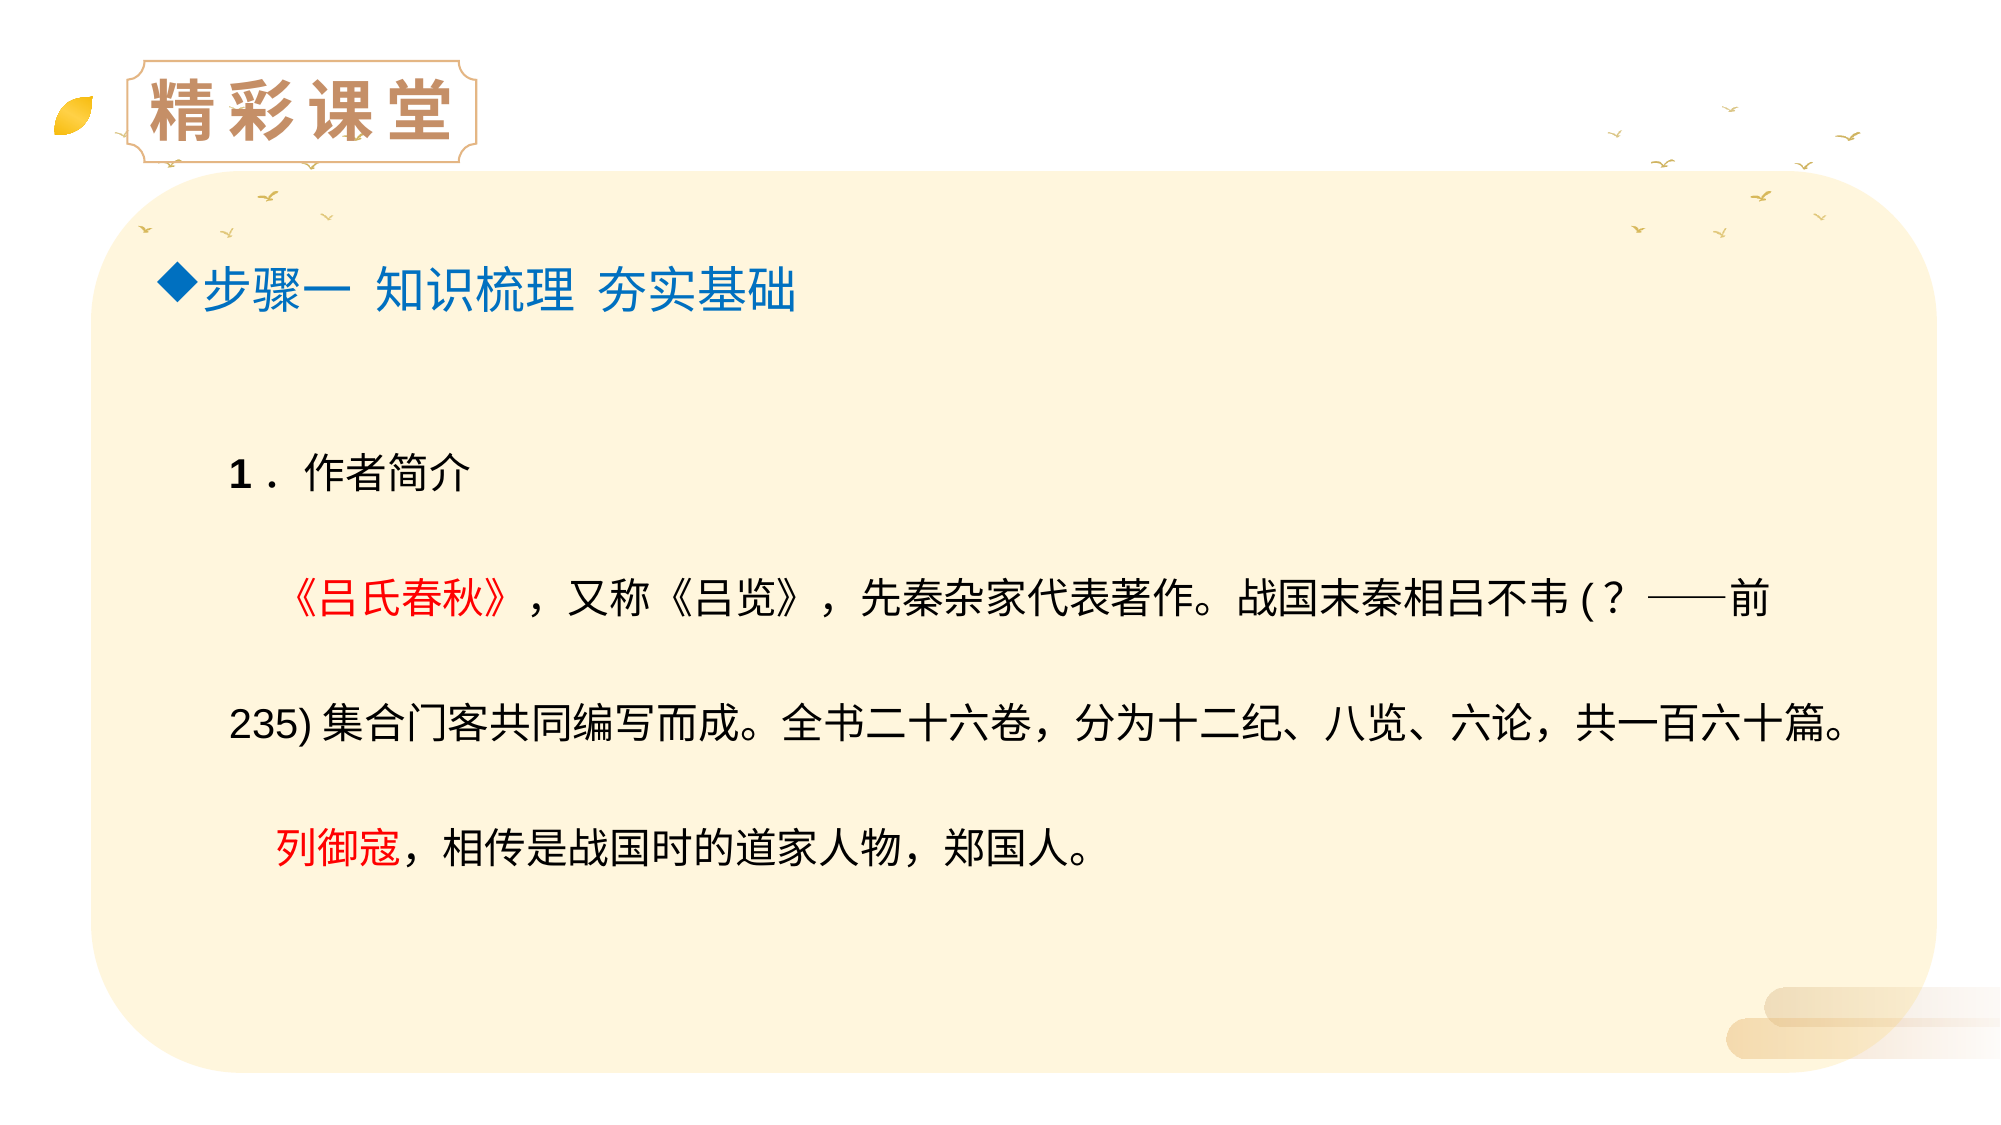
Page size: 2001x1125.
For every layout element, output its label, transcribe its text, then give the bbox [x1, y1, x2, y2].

text_box 1．作者简介 《吕氏春秋》，又称《吕览》，先秦杂家代表著作。战国末秦相吕不韦(？——前235)集合门客共同编写而成。全书二十六卷，分为十二纪、八览、六论，共一百六十篇。 列御寇，相传是战国时的道家人物，郑国人。 [214, 364, 1851, 880]
text_box 步骤一 知识梳理 夯实基础 [138, 251, 1013, 327]
text_box 精彩课堂 [149, 68, 455, 149]
